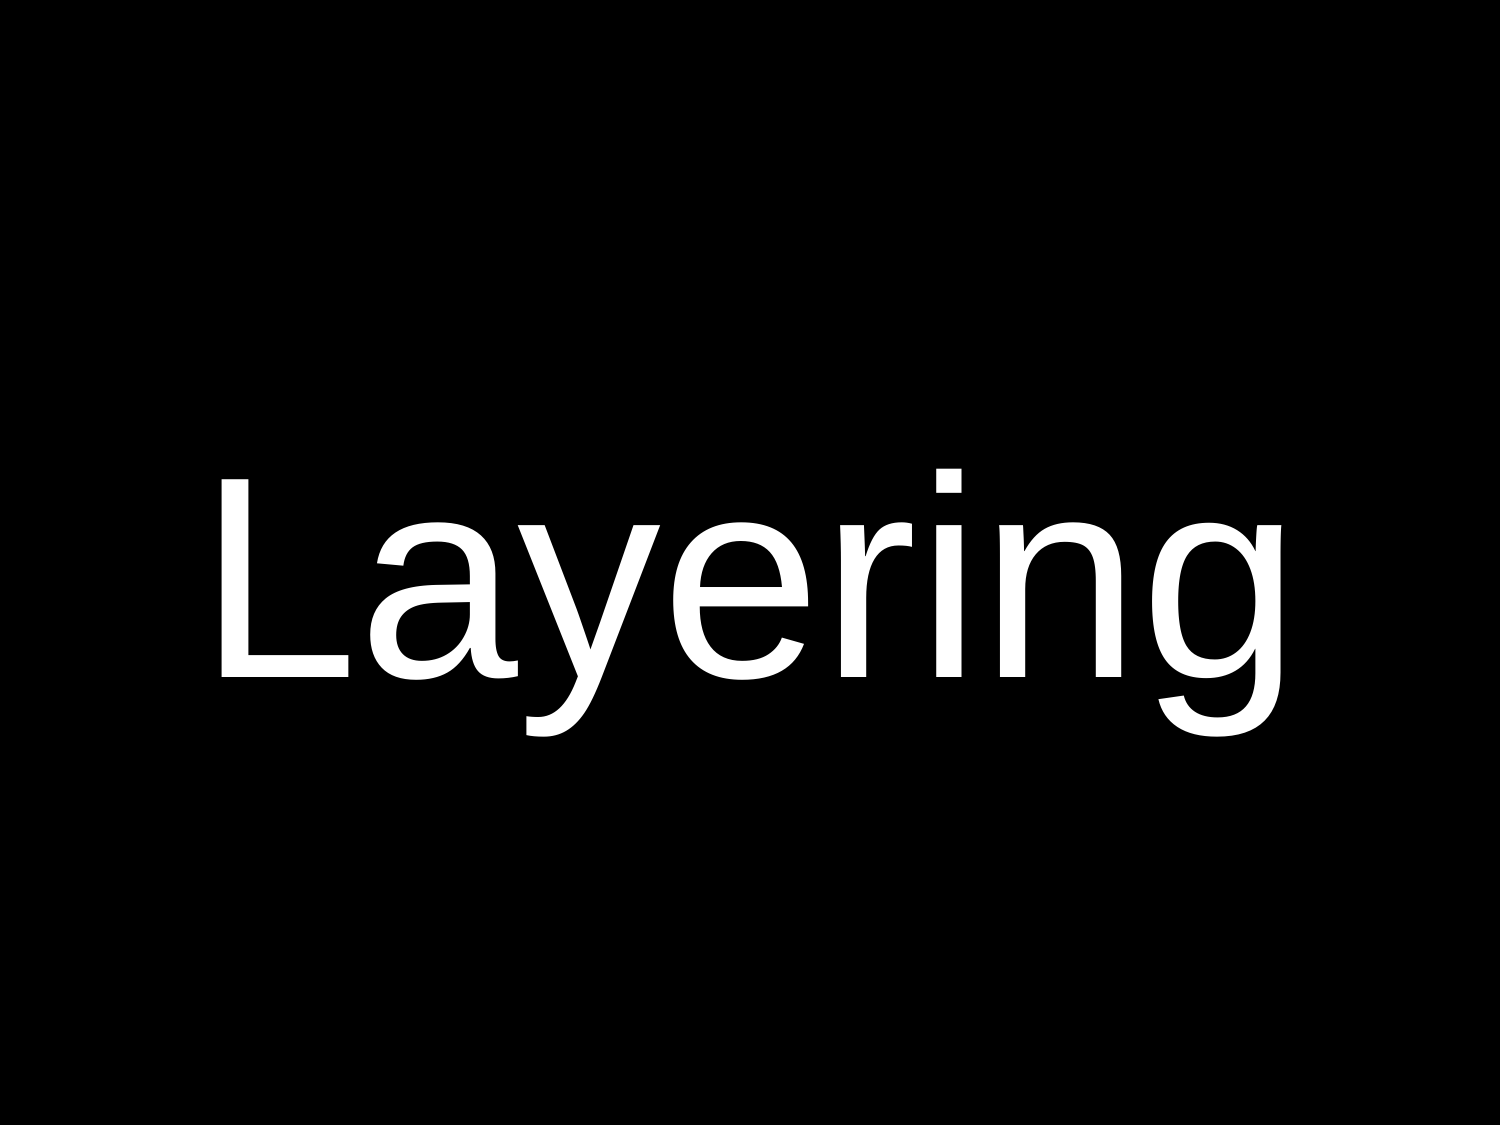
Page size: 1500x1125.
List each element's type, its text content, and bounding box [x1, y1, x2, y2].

title Layering [75, 468, 1425, 657]
